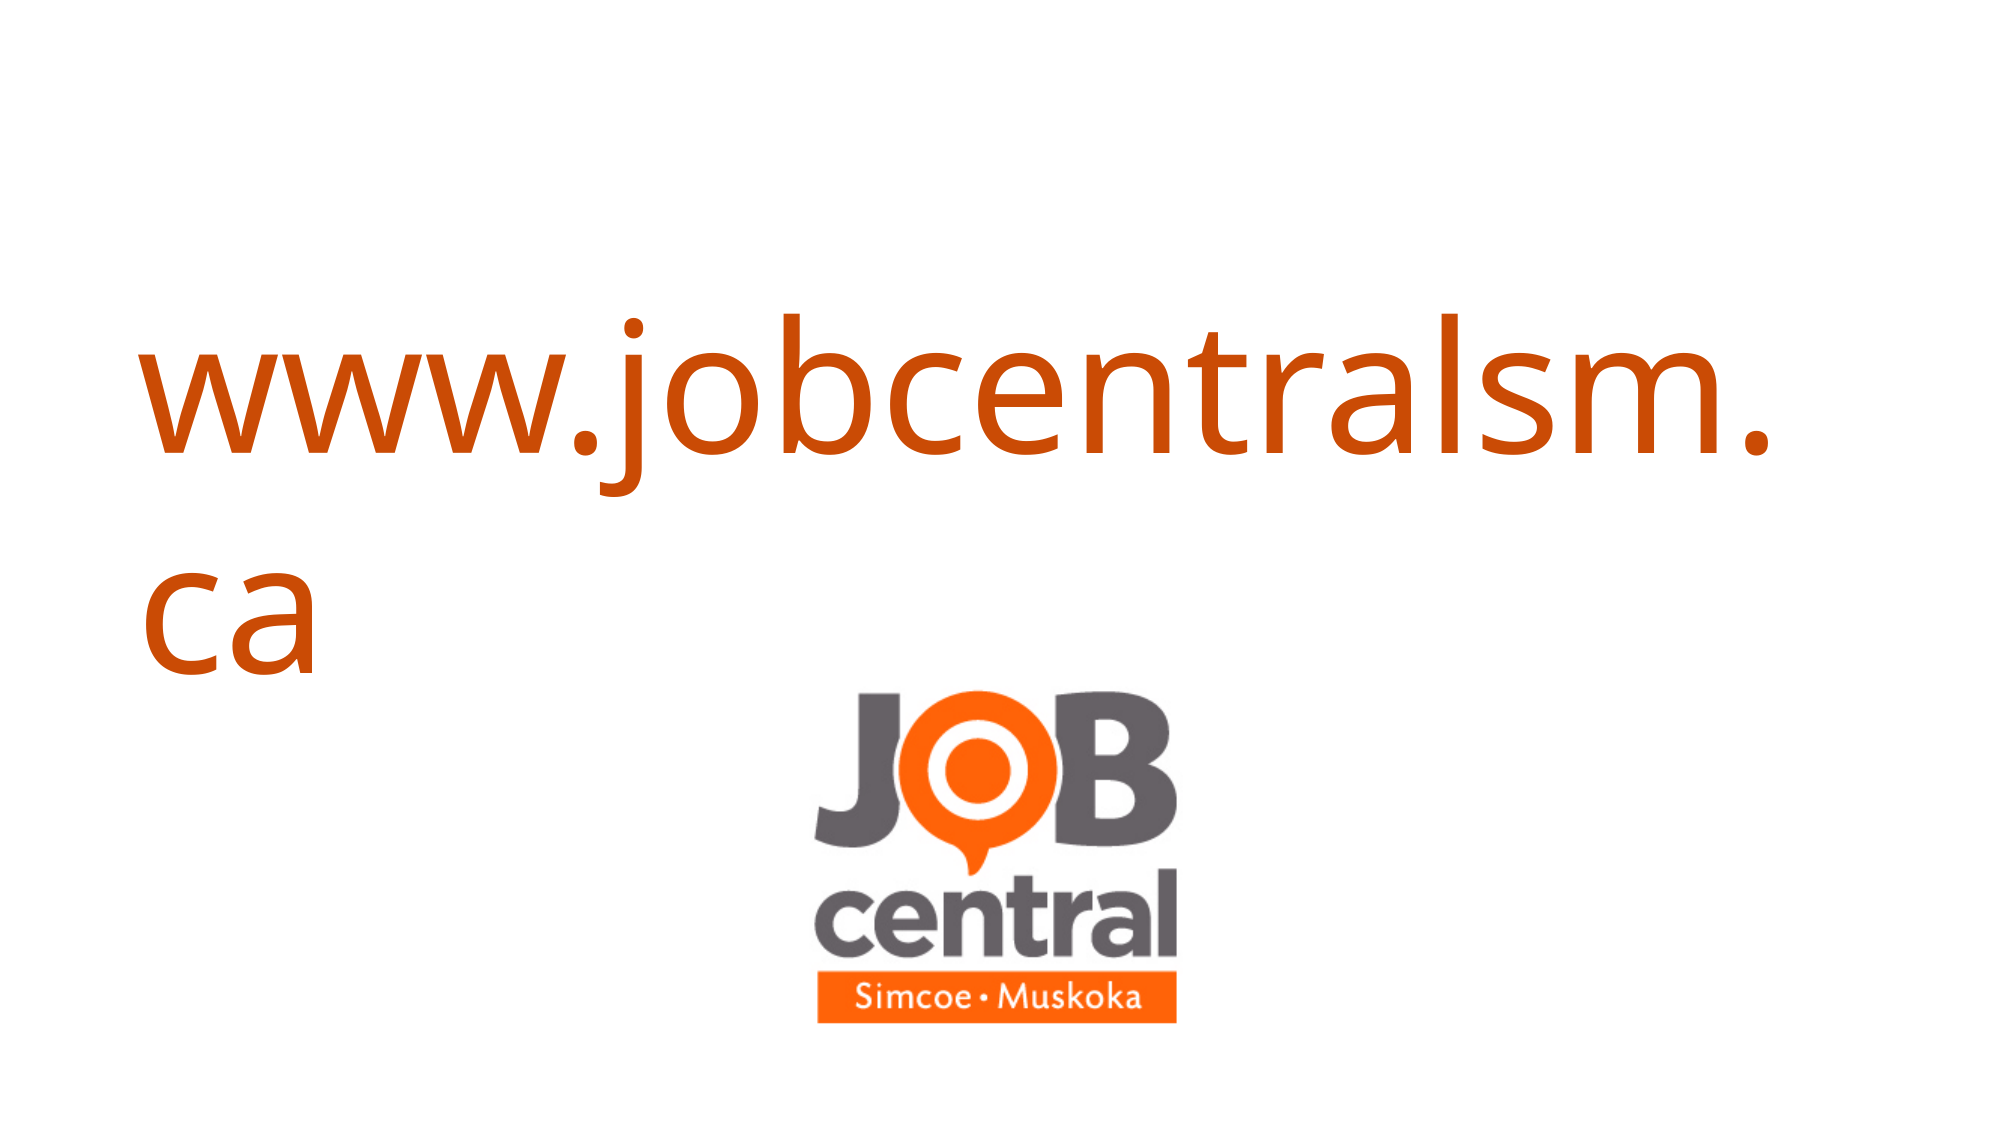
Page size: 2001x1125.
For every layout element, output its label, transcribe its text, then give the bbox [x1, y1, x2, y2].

picture [750, 615, 1243, 1100]
text_box www.jobcentralsm.ca [121, 262, 1872, 717]
